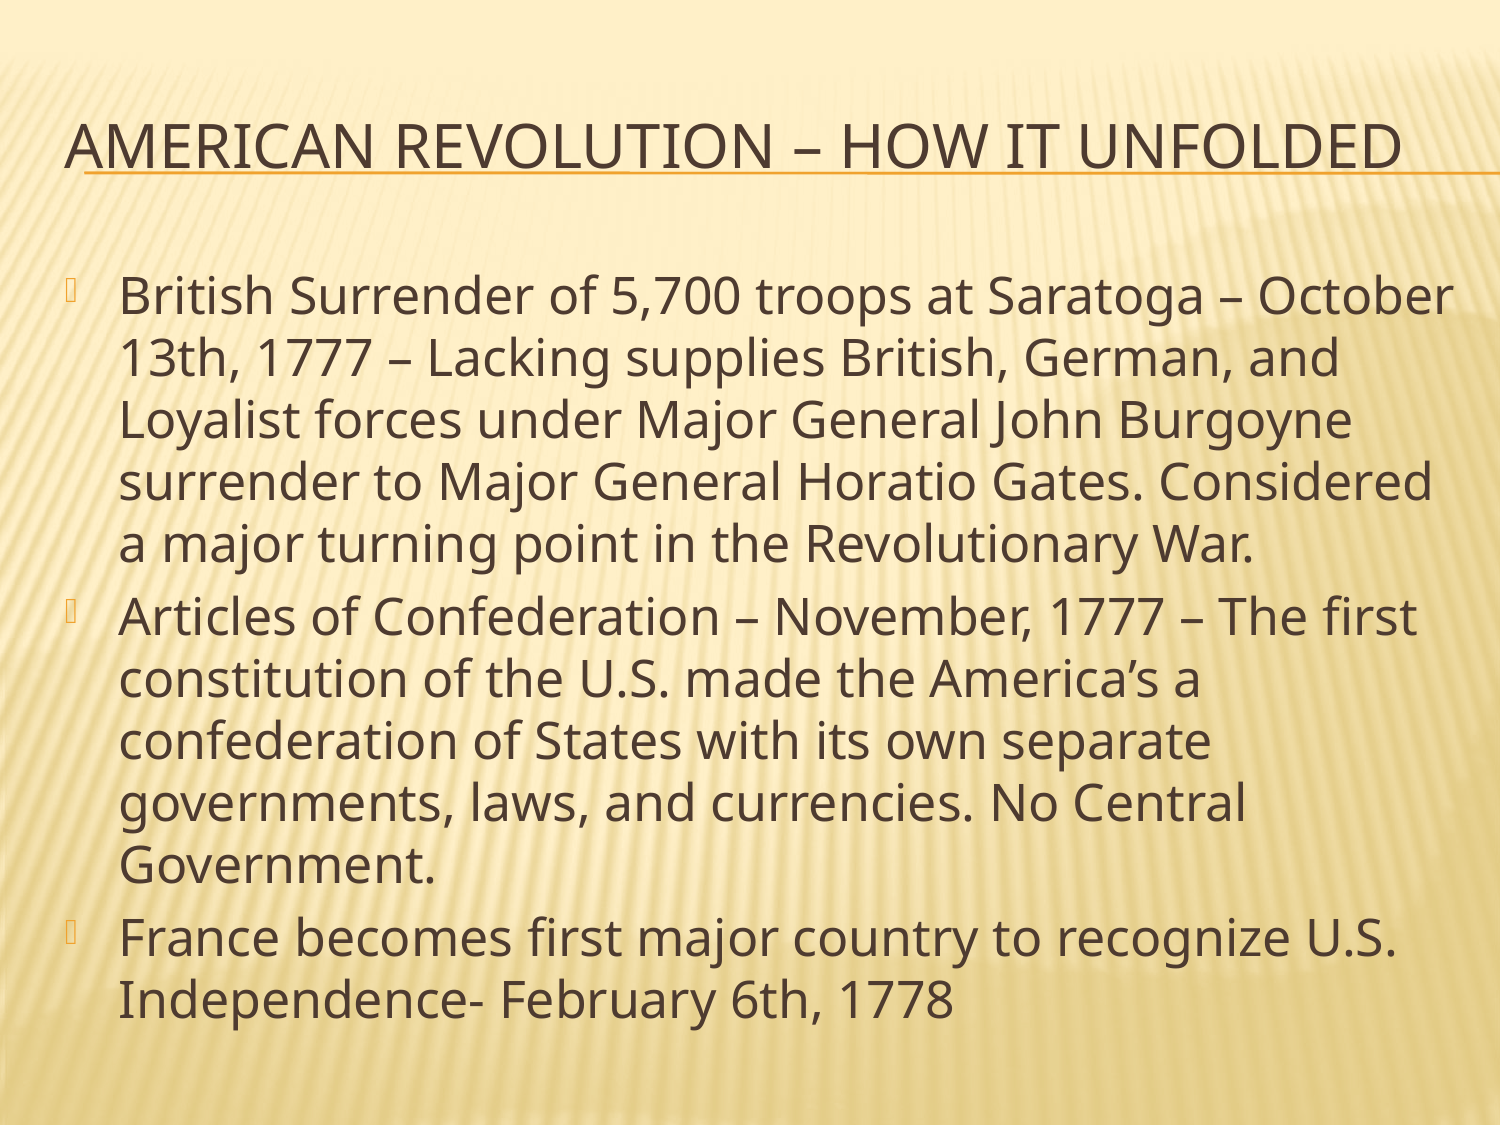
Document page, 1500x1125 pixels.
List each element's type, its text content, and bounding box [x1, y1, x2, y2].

list British Surrender of 5,700 troops at Saratoga – October 13th, 1777 – Lacking supplies British, German, and Loyalist forces under Major General John Burgoyne surrender to Major General Horatio Gates. Considered a major turning point in the Revolutionary War. Articles of Confederation – November, 1777 – The first constitution of the U.S. made the America’s a confederation of States with its own separate governments, laws, and currencies. No Central Government. France becomes first major country to recognize U.S. Independence- February 6th, 1778 [50, 254, 1475, 1100]
title American Revolution – How it unfolded [50, 75, 1475, 213]
